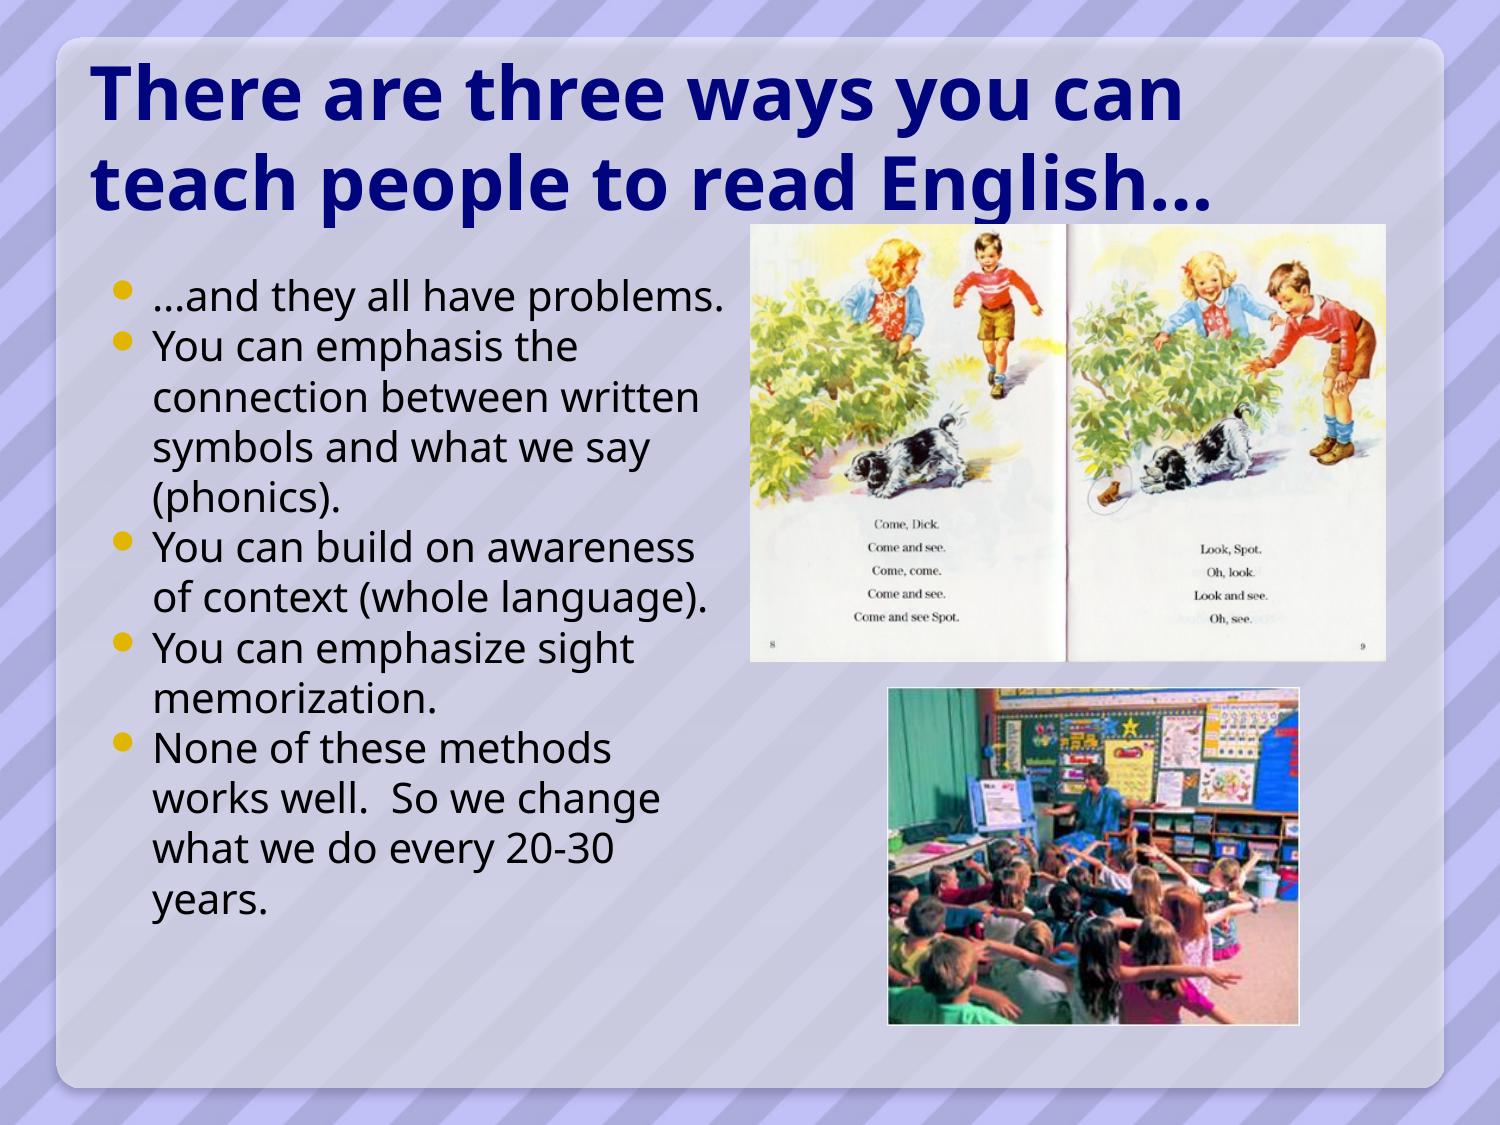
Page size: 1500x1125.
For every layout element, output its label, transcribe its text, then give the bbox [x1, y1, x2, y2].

list …and they all have problems. You can emphasis the connection between written symbols and what we say (phonics). You can build on awareness of context (whole language). You can emphasize sight memorization. None of these methods works well. So we change what we do every 20-30 years. [75, 262, 738, 1005]
title There are three ways you can teach people to read English… [75, 45, 1425, 233]
picture [887, 687, 1300, 1026]
picture [750, 224, 1386, 662]
